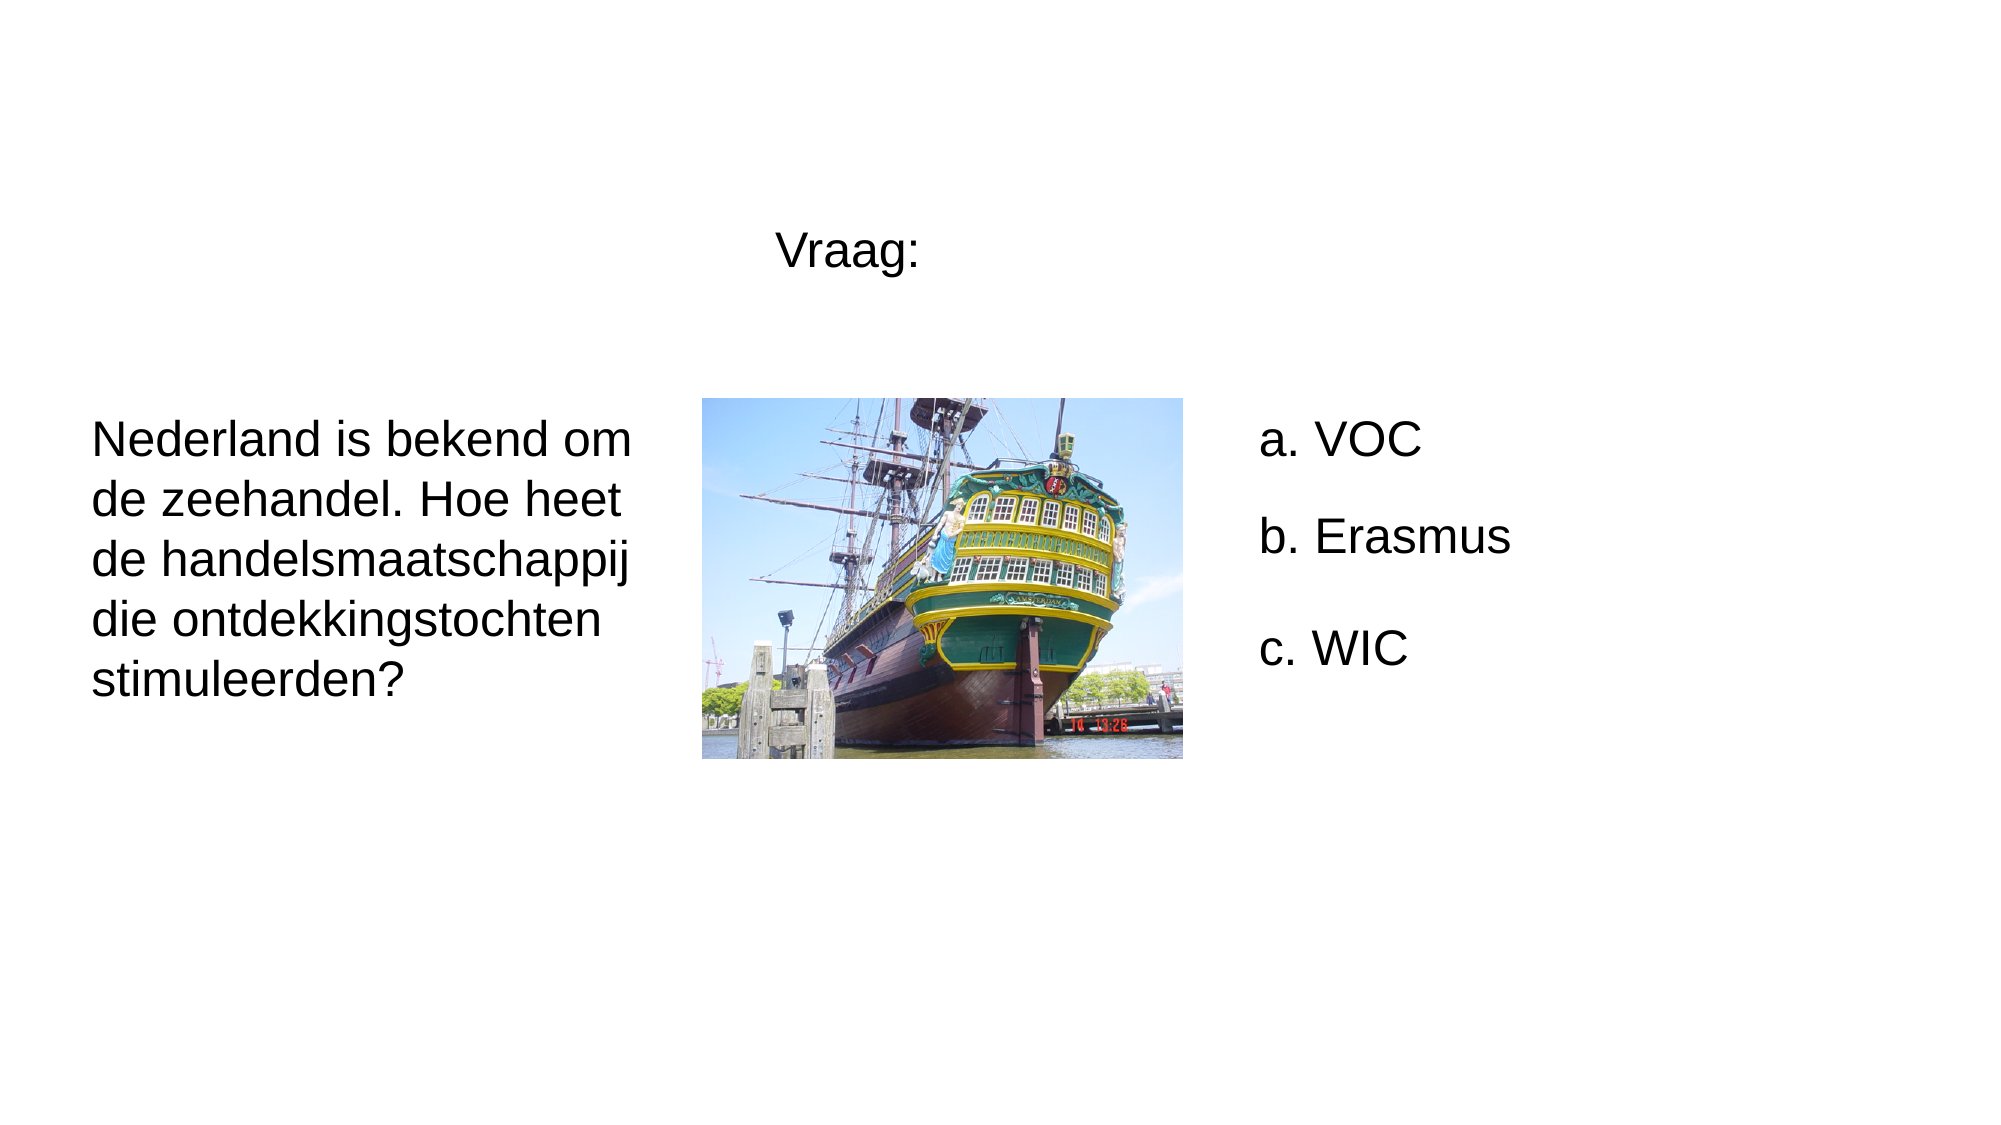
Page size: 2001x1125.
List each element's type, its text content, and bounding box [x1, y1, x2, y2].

text_box Vraag: [437, 209, 1273, 285]
text_box c. WIC [1243, 607, 1988, 683]
text_box b. Erasmus [1243, 496, 1838, 607]
text_box Nederland is bekend om de zeehandel. Hoe heet de handelsmaatschappij die ontdekkingstochten stimuleerden? [76, 398, 670, 714]
picture [702, 398, 1183, 759]
text_box a. VOC [1243, 398, 1838, 474]
